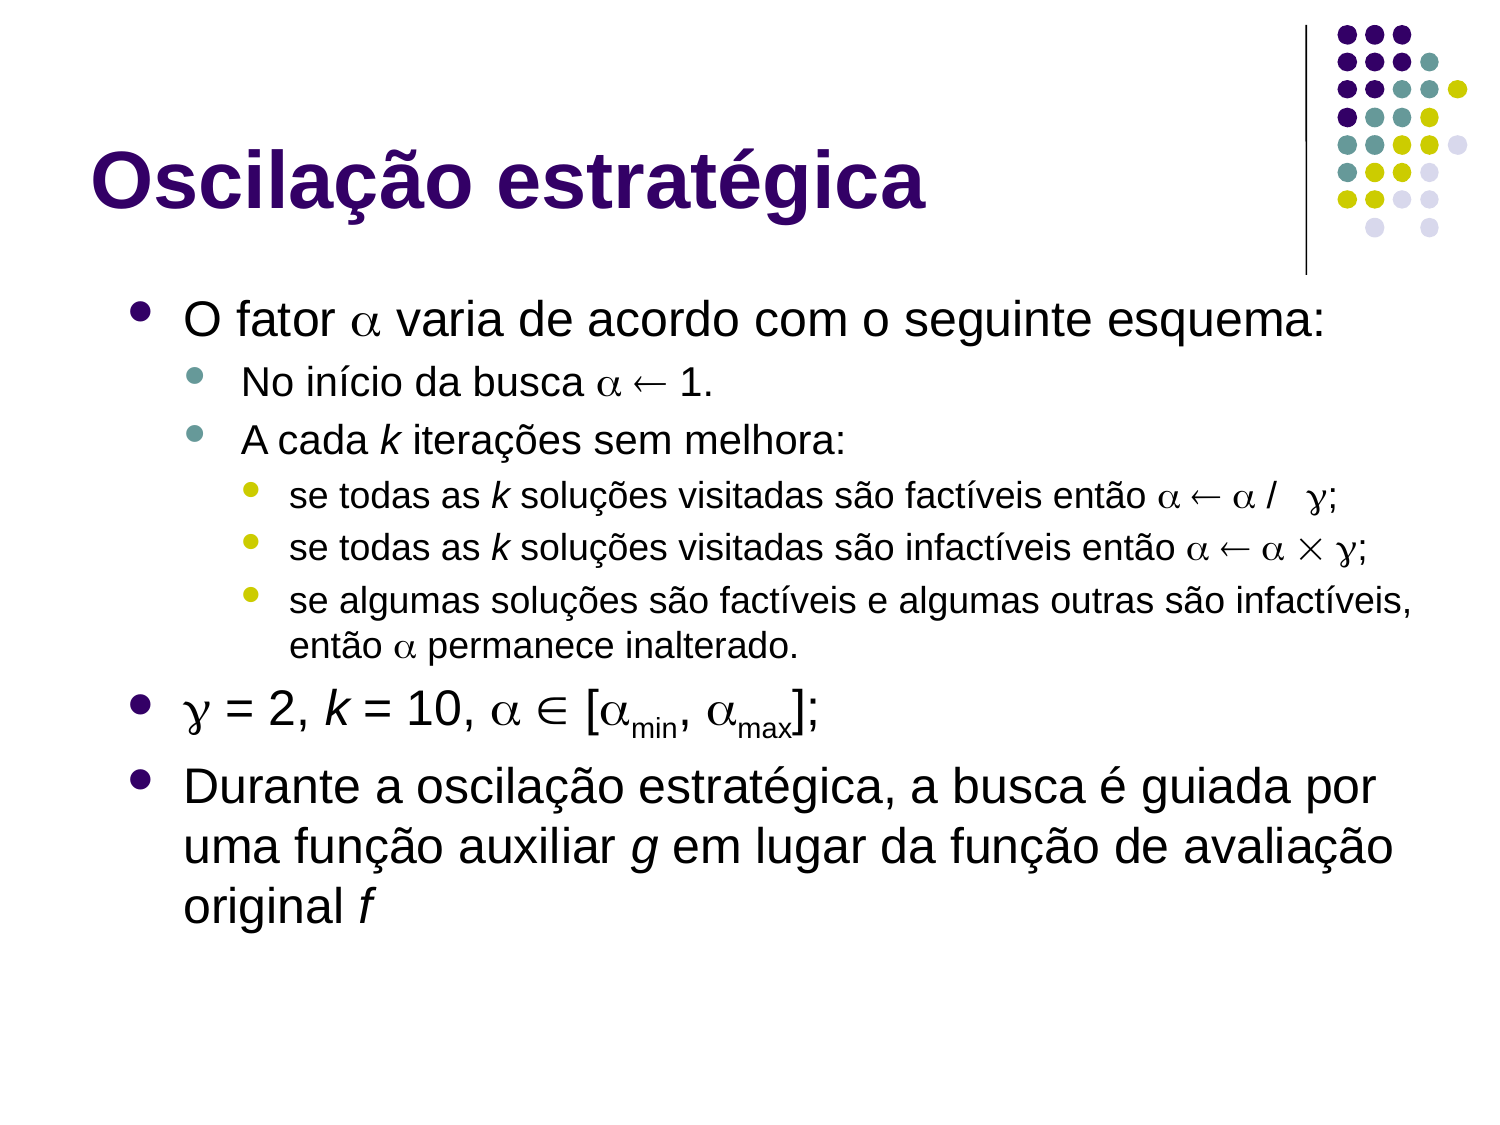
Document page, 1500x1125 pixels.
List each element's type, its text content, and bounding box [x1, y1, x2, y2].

title Oscilação estratégica [75, 20, 1313, 233]
list O fator  varia de acordo com o seguinte esquema: No início da busca   1. A cada k iterações sem melhora: se todas as k soluções visitadas são factíveis então    / ; se todas as k soluções visitadas são infactíveis então     ; se algumas soluções são factíveis e algumas outras são infactíveis, então  permanece inalterado.  = 2, k = 10,   [min, max]; Durante a oscilação estratégica, a busca é guiada por uma função auxiliar g em lugar da função de avaliação original f [112, 278, 1447, 1059]
